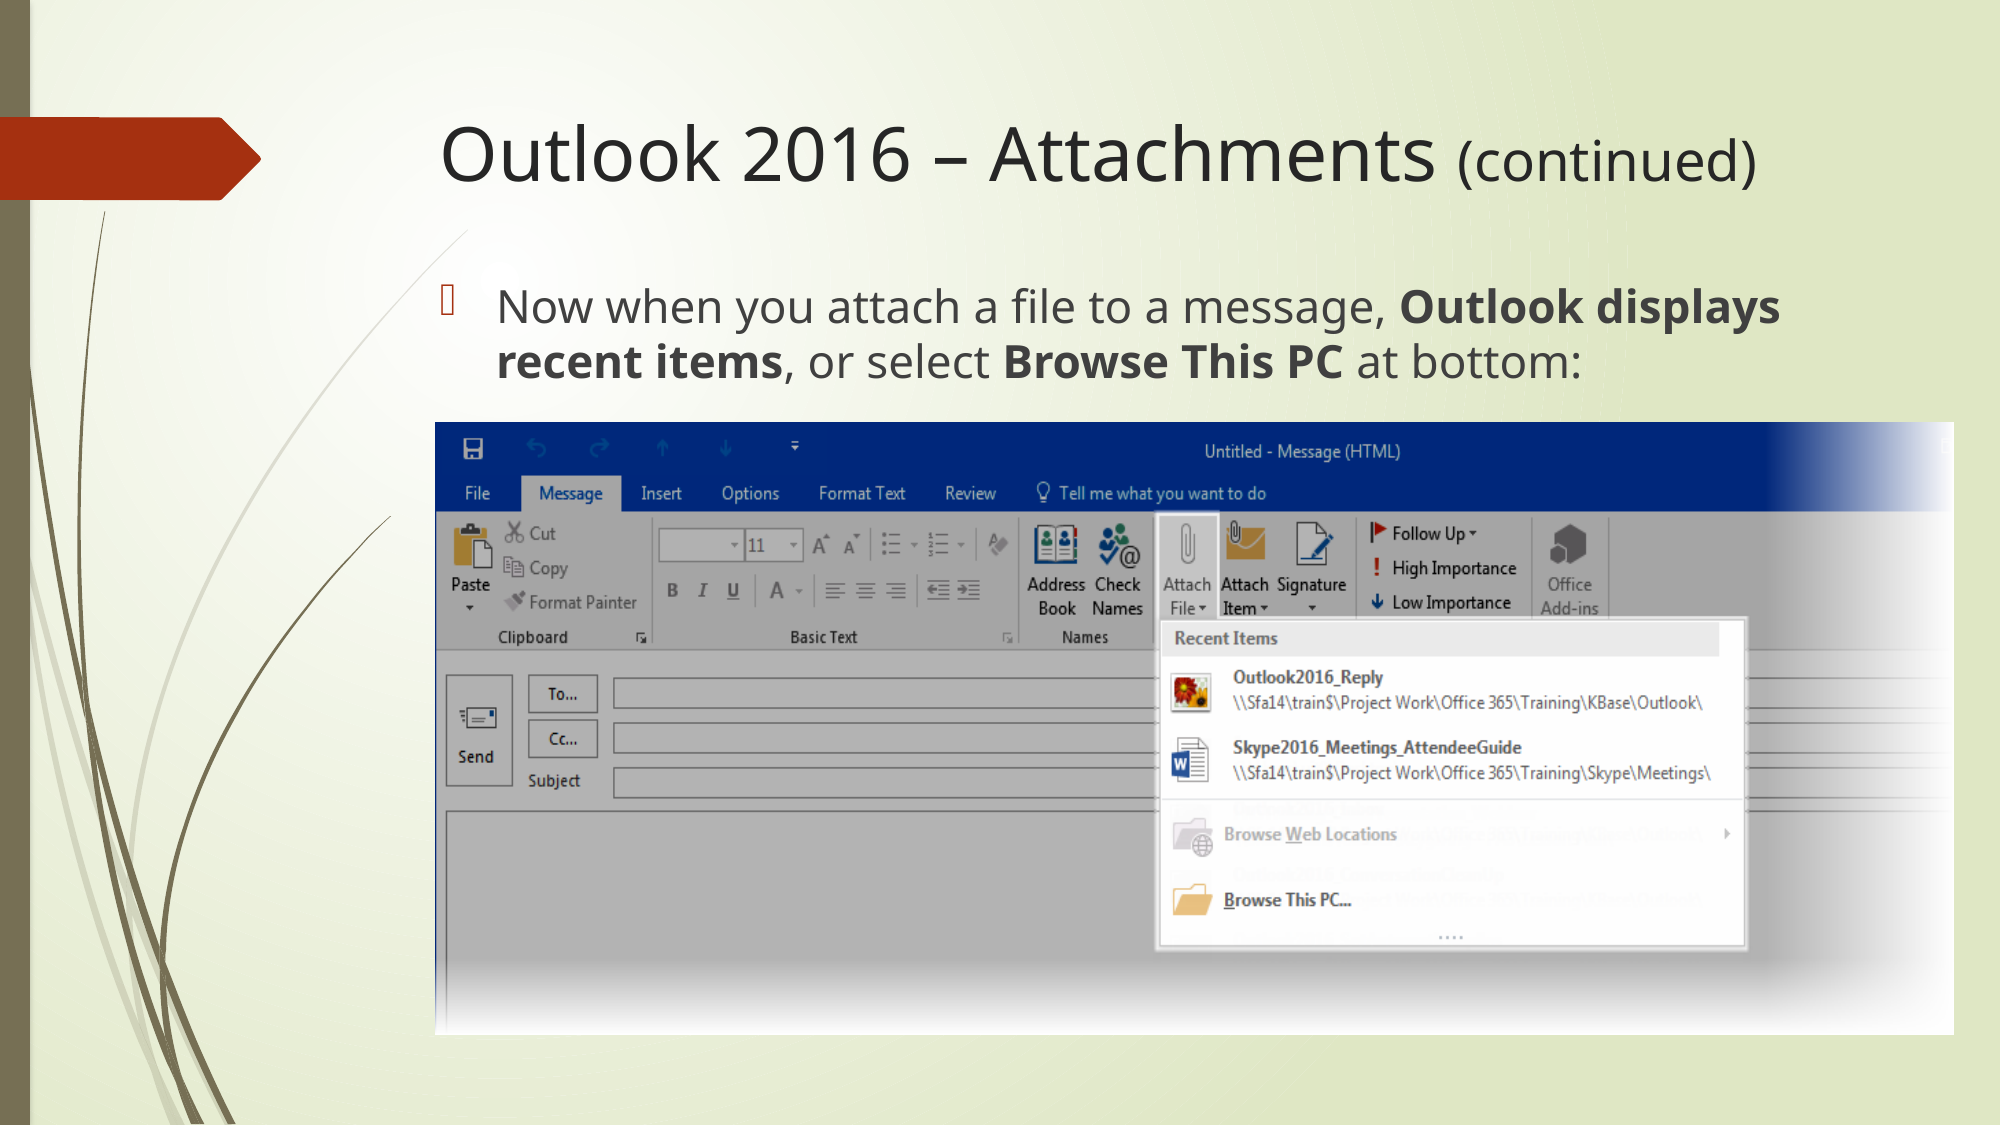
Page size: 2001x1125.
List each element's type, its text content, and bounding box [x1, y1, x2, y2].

title Outlook 2016 – Attachments (continued) [424, 98, 1887, 222]
picture [434, 422, 1954, 1035]
list Now when you attach a file to a message, Outlook displays recent items, or select Browse This PC at bottom: [424, 270, 1888, 1035]
